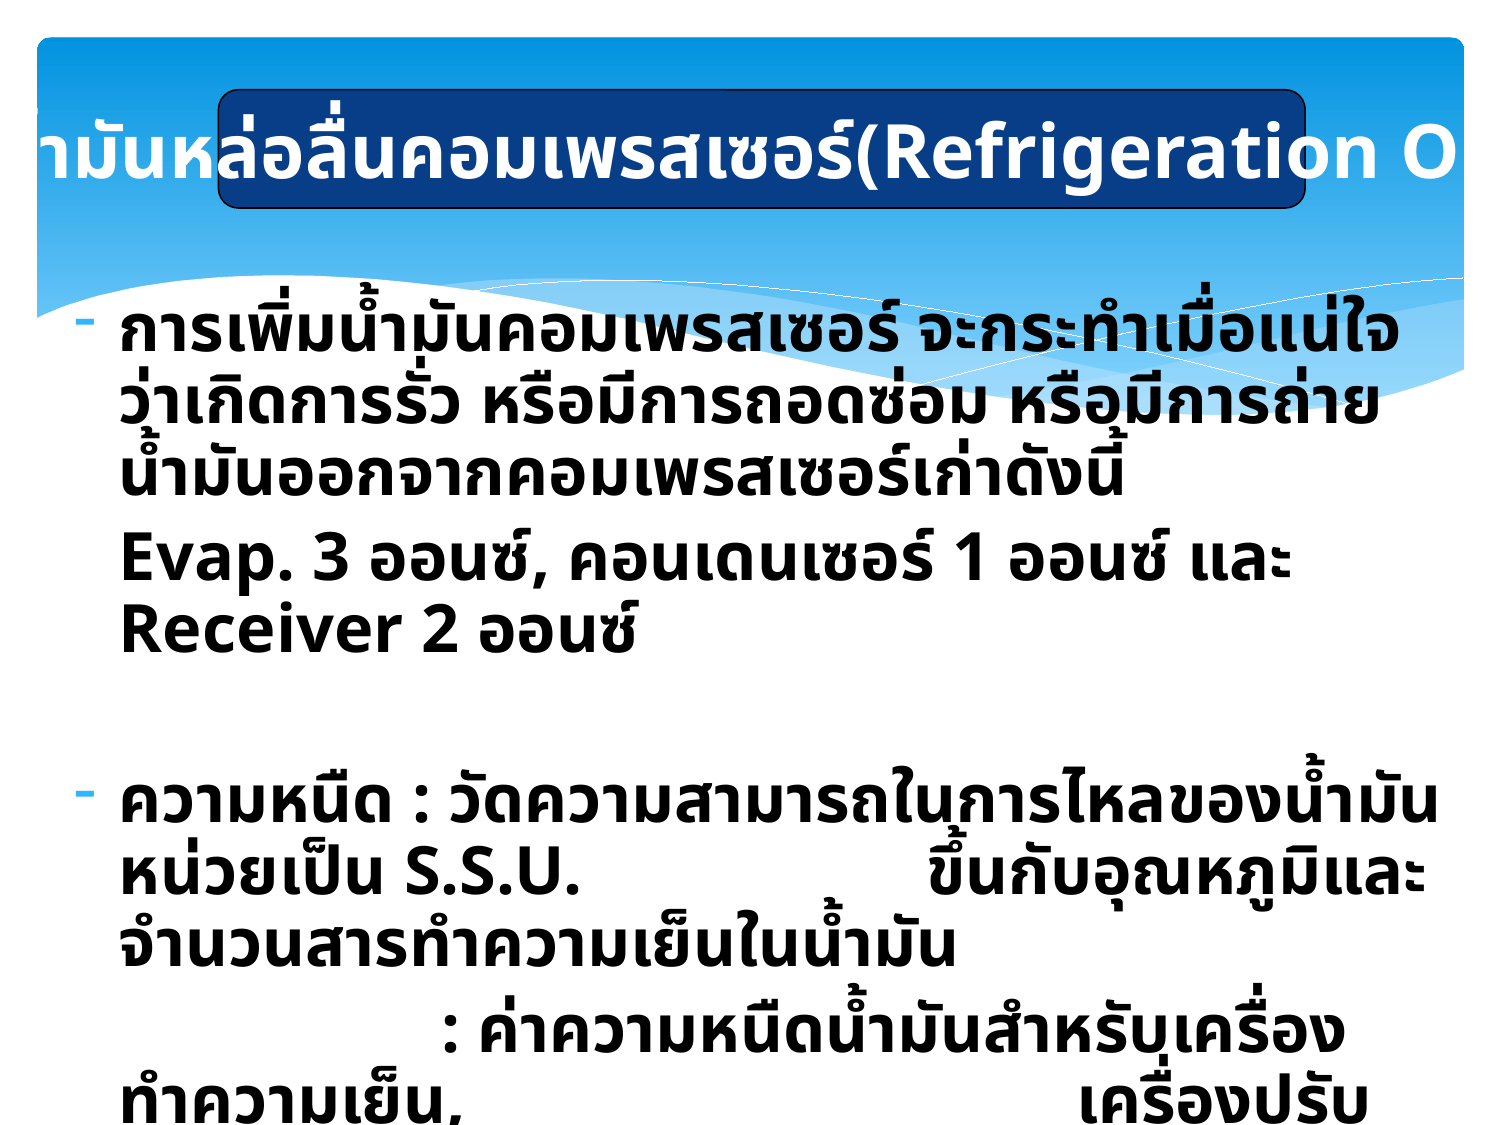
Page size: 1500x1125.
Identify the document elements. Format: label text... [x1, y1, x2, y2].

list การเพิ่มน้ำมันคอมเพรสเซอร์ จะกระทำเมื่อแน่ใจว่าเกิดการรั่ว หรือมีการถอดซ่อม หรือมีการถ่ายน้ำมันออกจากคอมเพรสเซอร์เก่าดังนี้ Evap. 3 ออนซ์, คอนเดนเซอร์ 1 ออนซ์ และ Receiver 2 ออนซ์ ความหนืด : วัดความสามารถในการไหลของน้ำมัน หน่วยเป็น S.S.U. ขึ้นกับอุณหภูมิและจำนวนสารทำความเย็นในน้ำมัน : ค่าความหนืดน้ำมันสำหรับเครื่องทำความเย็น, เครื่องปรับอากาศรถยนต์ และระบบเครื่องทำความเย็นควร มีค่า 150, 500 และ 300 S.S.U. ตามลำดับ [58, 286, 1465, 1125]
text_box น้ำมันหล่อลื่นคอมเพรสเซอร์(Refrigeration Oil) [218, 89, 1306, 208]
